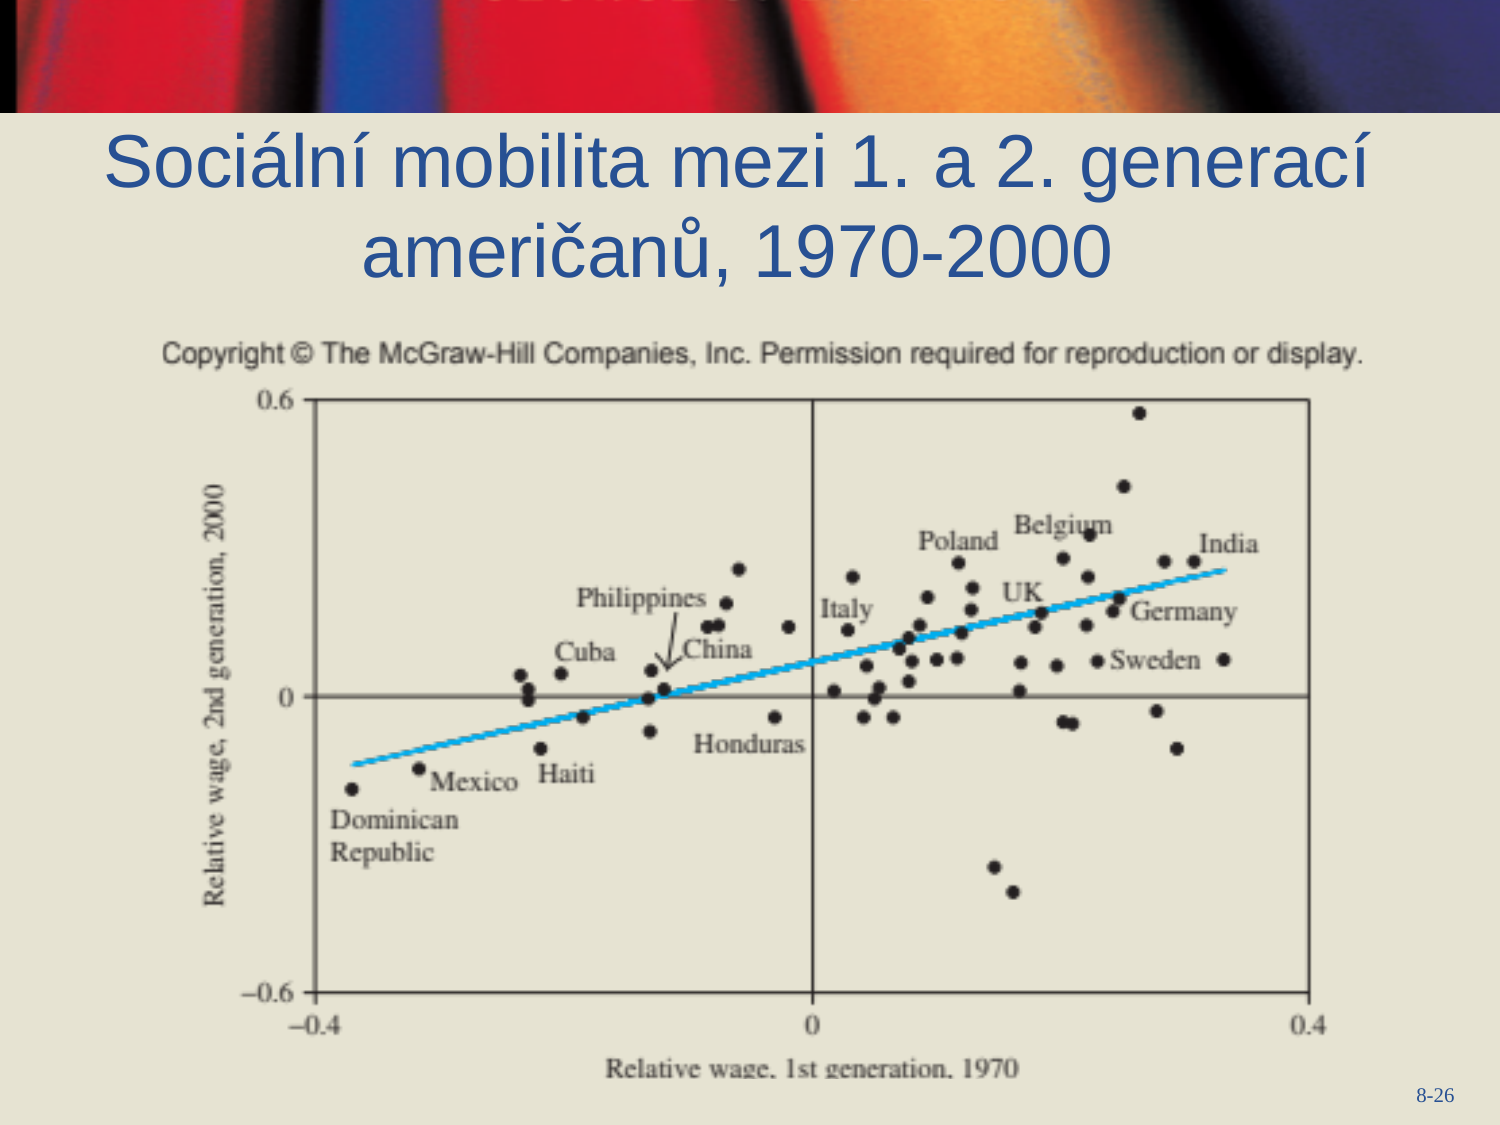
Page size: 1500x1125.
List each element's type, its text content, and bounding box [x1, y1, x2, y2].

title Sociální mobilita mezi 1. a 2. generací američanů, 1970-2000 [62, 112, 1413, 301]
picture [0, 0, 1500, 113]
picture [162, 337, 1363, 1080]
